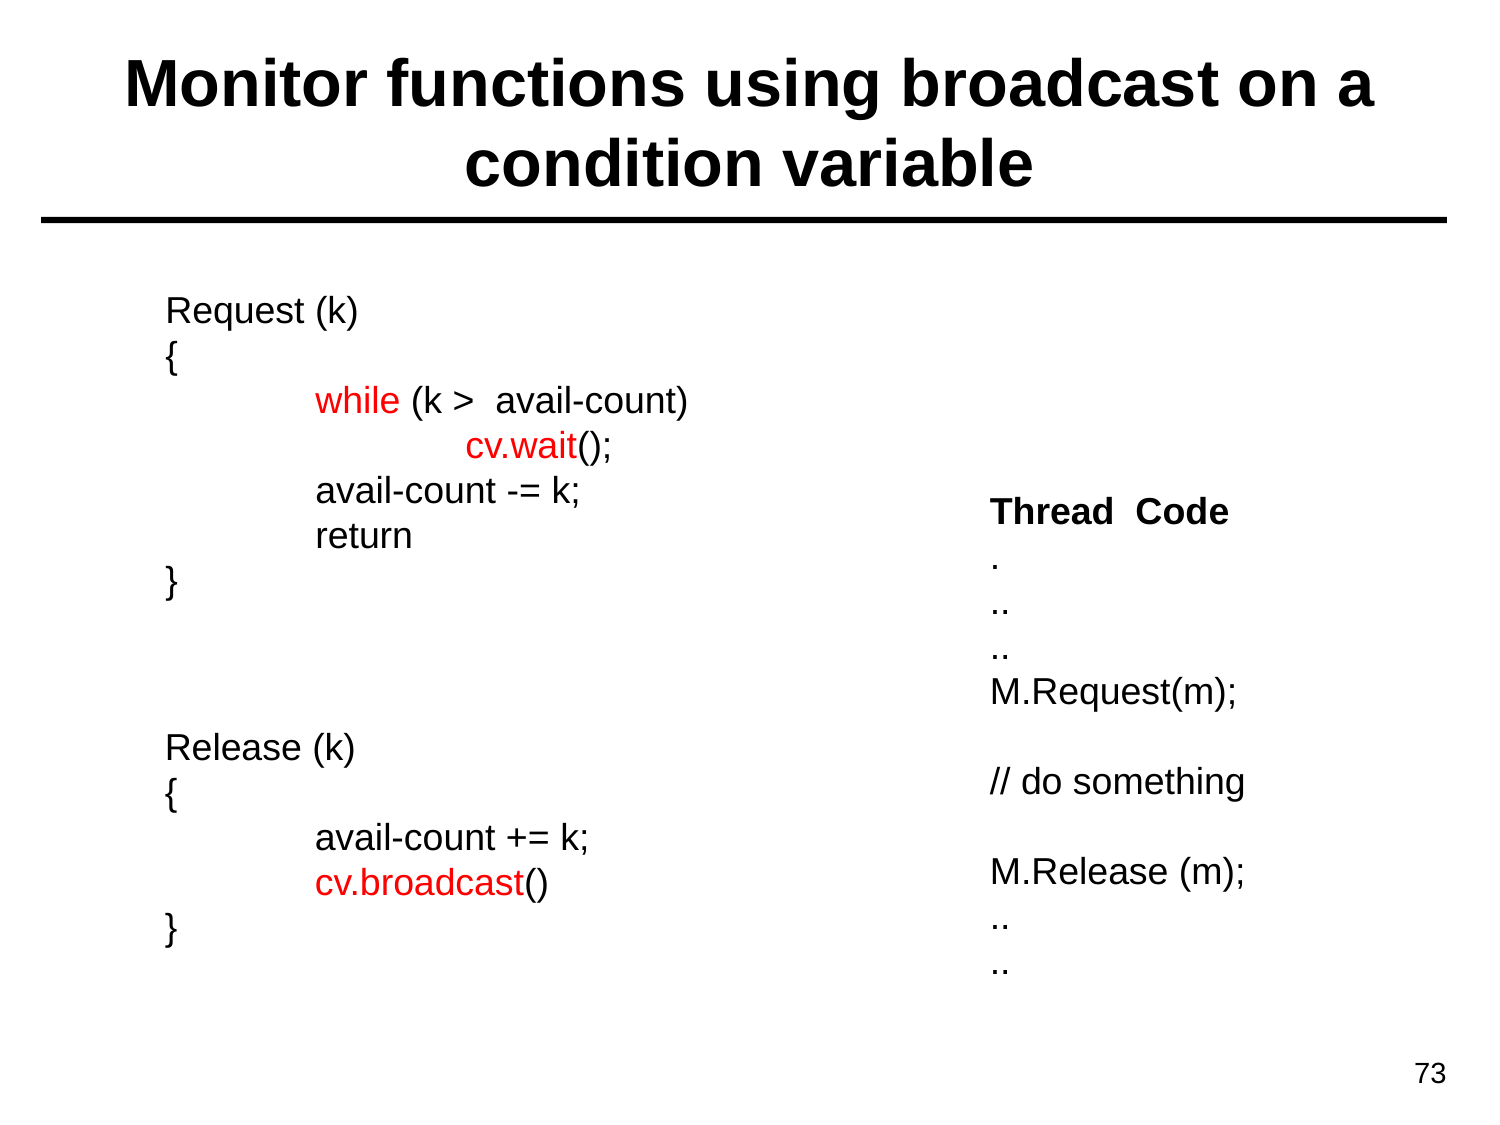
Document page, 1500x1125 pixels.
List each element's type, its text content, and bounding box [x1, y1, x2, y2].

slide_number 73 [1304, 1046, 1462, 1098]
text_box Request (k) { while (k > avail-count) cv.wait(); avail-count -= k; return } [150, 278, 704, 699]
text_box Release (k) { avail-count += k; cv.broadcast() } [149, 715, 630, 956]
text_box Thread Code . .. .. M.Request(m); // do something M.Release (m); .. .. [975, 479, 1263, 990]
title Monitor functions using broadcast on a condition variable [53, 26, 1447, 214]
